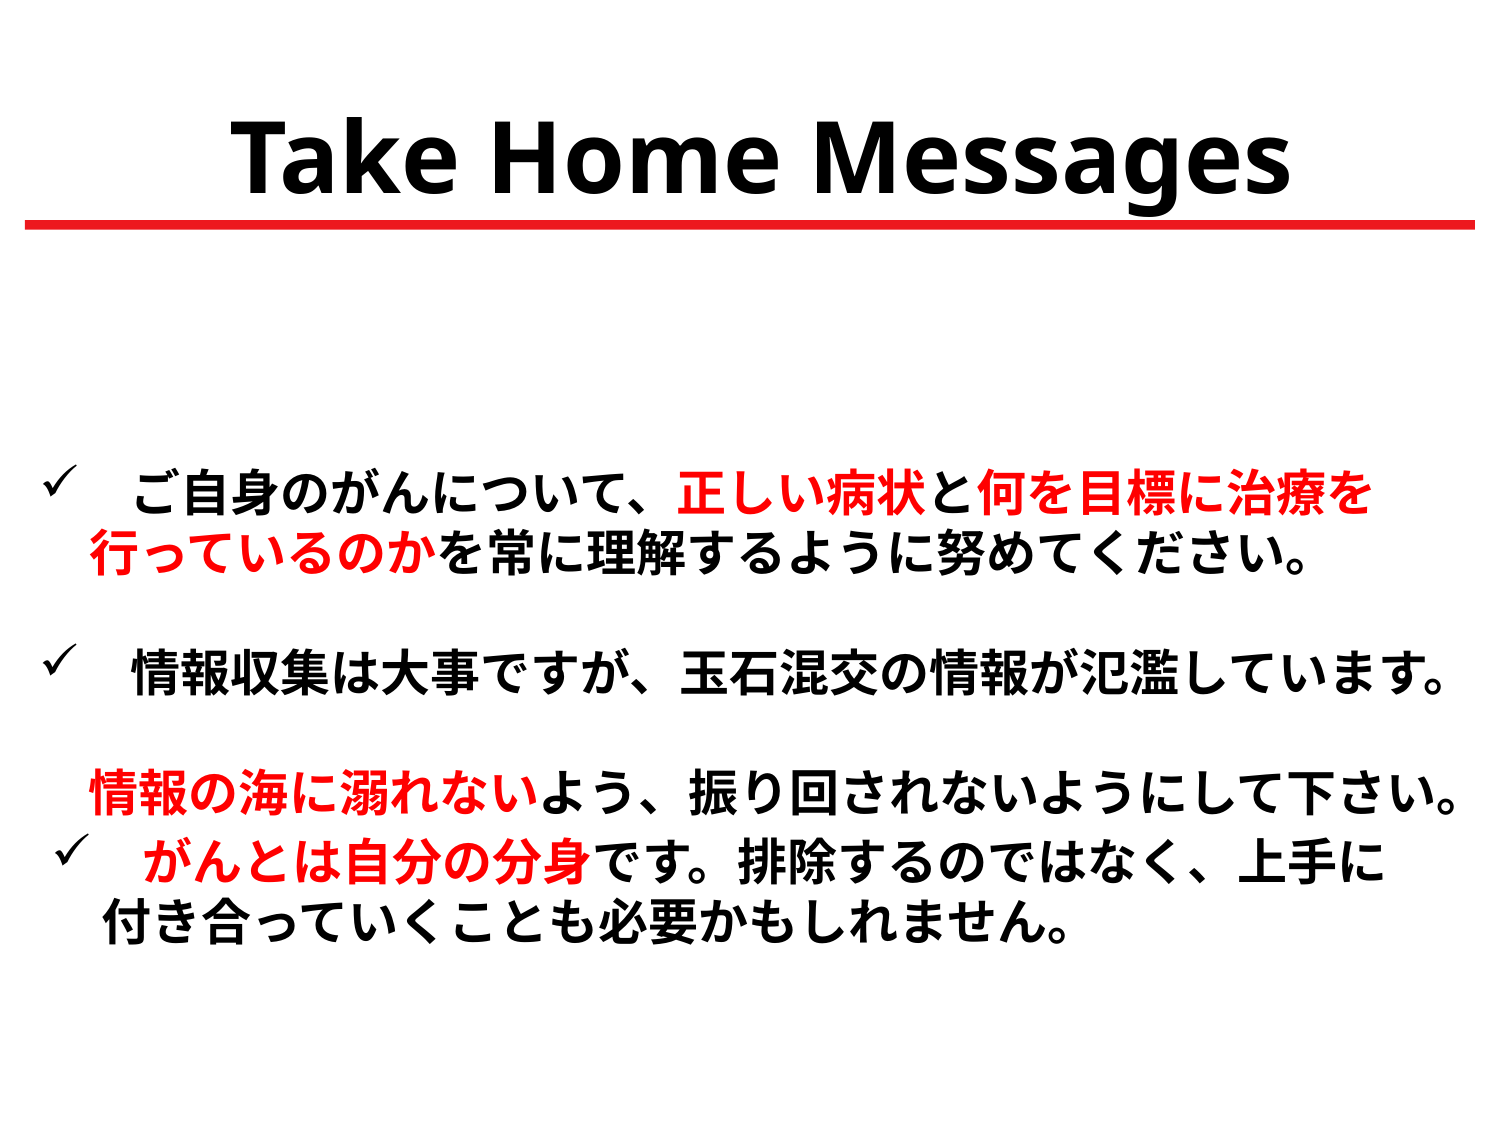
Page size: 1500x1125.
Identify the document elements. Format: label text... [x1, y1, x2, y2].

text_box Take Home Messages [88, 106, 1436, 202]
text_box ご自身のがんについて、正しい病状と何を目標に治療を 行っているのかを常に理解するように努めてください。 [24, 454, 1454, 589]
text_box 情報収集は大事ですが、玉石混交の情報が氾濫しています。 情報の海に溺れないよう、振り回されないようにして下さい。 [24, 633, 1478, 829]
text_box がんとは自分の分身です。排除するのではなく、上手に 付き合っていくことも必要かもしれません。 [36, 823, 1454, 958]
